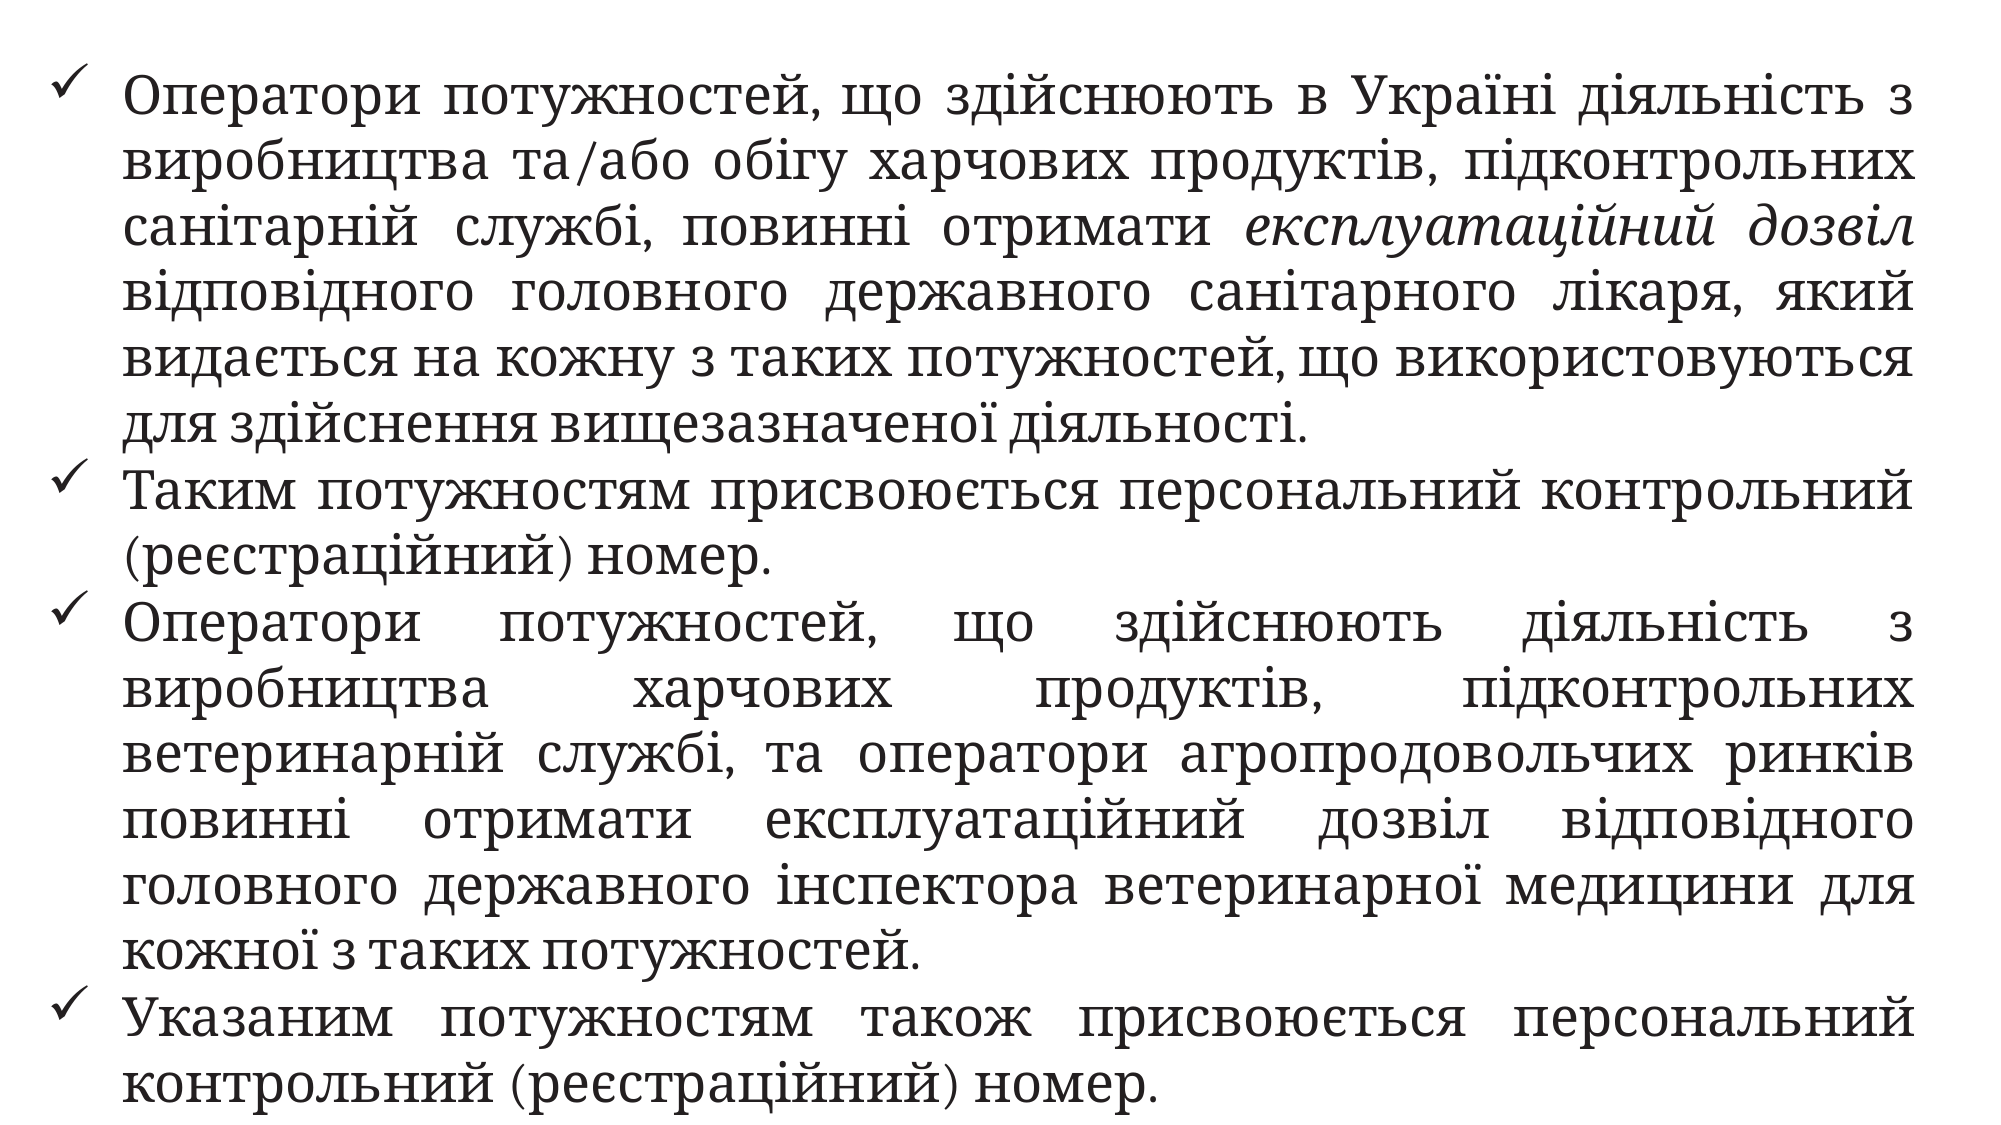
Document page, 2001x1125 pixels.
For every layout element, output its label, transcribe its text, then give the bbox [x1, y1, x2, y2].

text_box Оператори потужностей, що здійснюють в Україні діяльність з виробництва та/або обігу харчових продуктів, підконтрольних санітарній службі, повинні отримати експлуатаційний дозвіл відповідного головного державного санітарного лікаря, який видається на кожну з таких потужностей, що використовуються для здійснення вищезазначеної діяльності. Таким потужностям присвоюється персональний контрольний (реєстраційний) номер. Оператори потужностей, що здійснюють діяльність з виробництва харчових продуктів, підконтрольних ветеринарній службі, та оператори агропродовольчих ринків повинні отримати експлуатаційний дозвіл відповідного головного державного інспектора ветеринарної медицини для кожної з таких потужностей. Указаним потужностям також присвоюється персональний контрольний (реєстраційний) номер. [0, 51, 2000, 1121]
